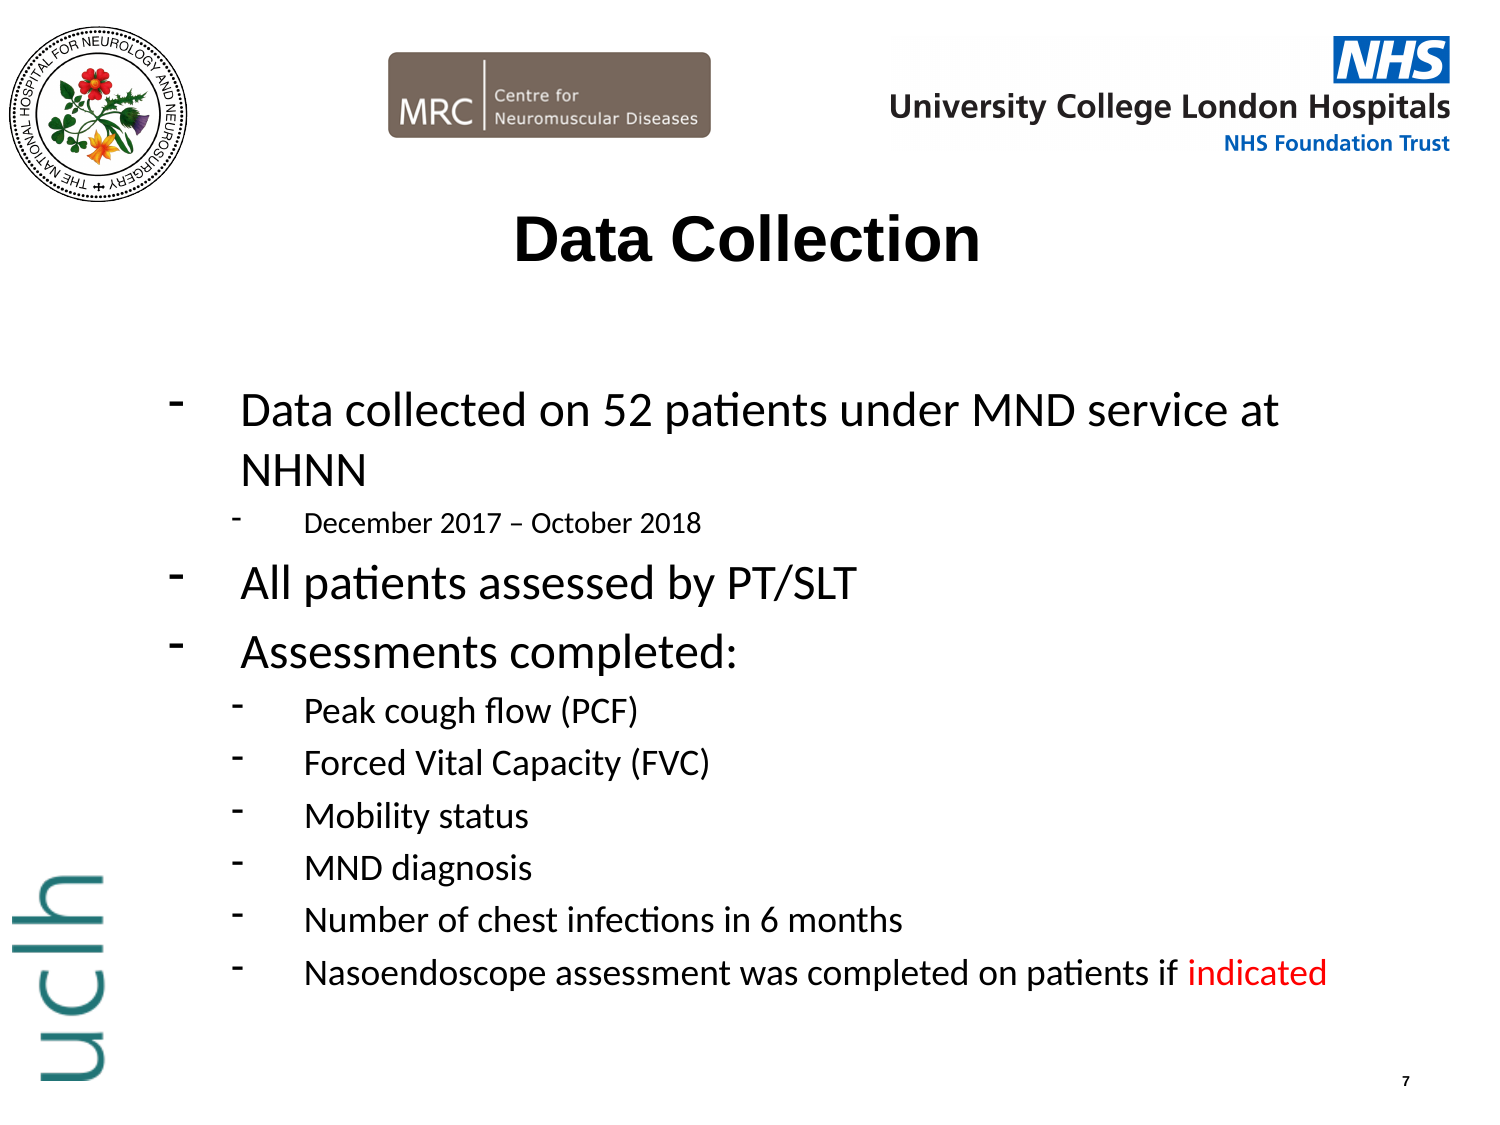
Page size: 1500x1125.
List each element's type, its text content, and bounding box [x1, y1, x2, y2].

picture [12, 874, 107, 1081]
picture [387, 51, 712, 138]
picture [891, 36, 1450, 151]
picture [1, 24, 195, 209]
slide_number 7 [1074, 1042, 1425, 1103]
list Data collected on 52 patients under MND service at NHNN December 2017 – October 2018 All patients assessed by PT/SLT Assessments completed: Peak cough flow (PCF) Forced Vital Capacity (FVC) Mobility status MND diagnosis Number of chest infections in 6 months Nasoendoscope assessment was completed on patients if indicated [145, 369, 1424, 1012]
title Data Collection [81, 94, 1432, 283]
